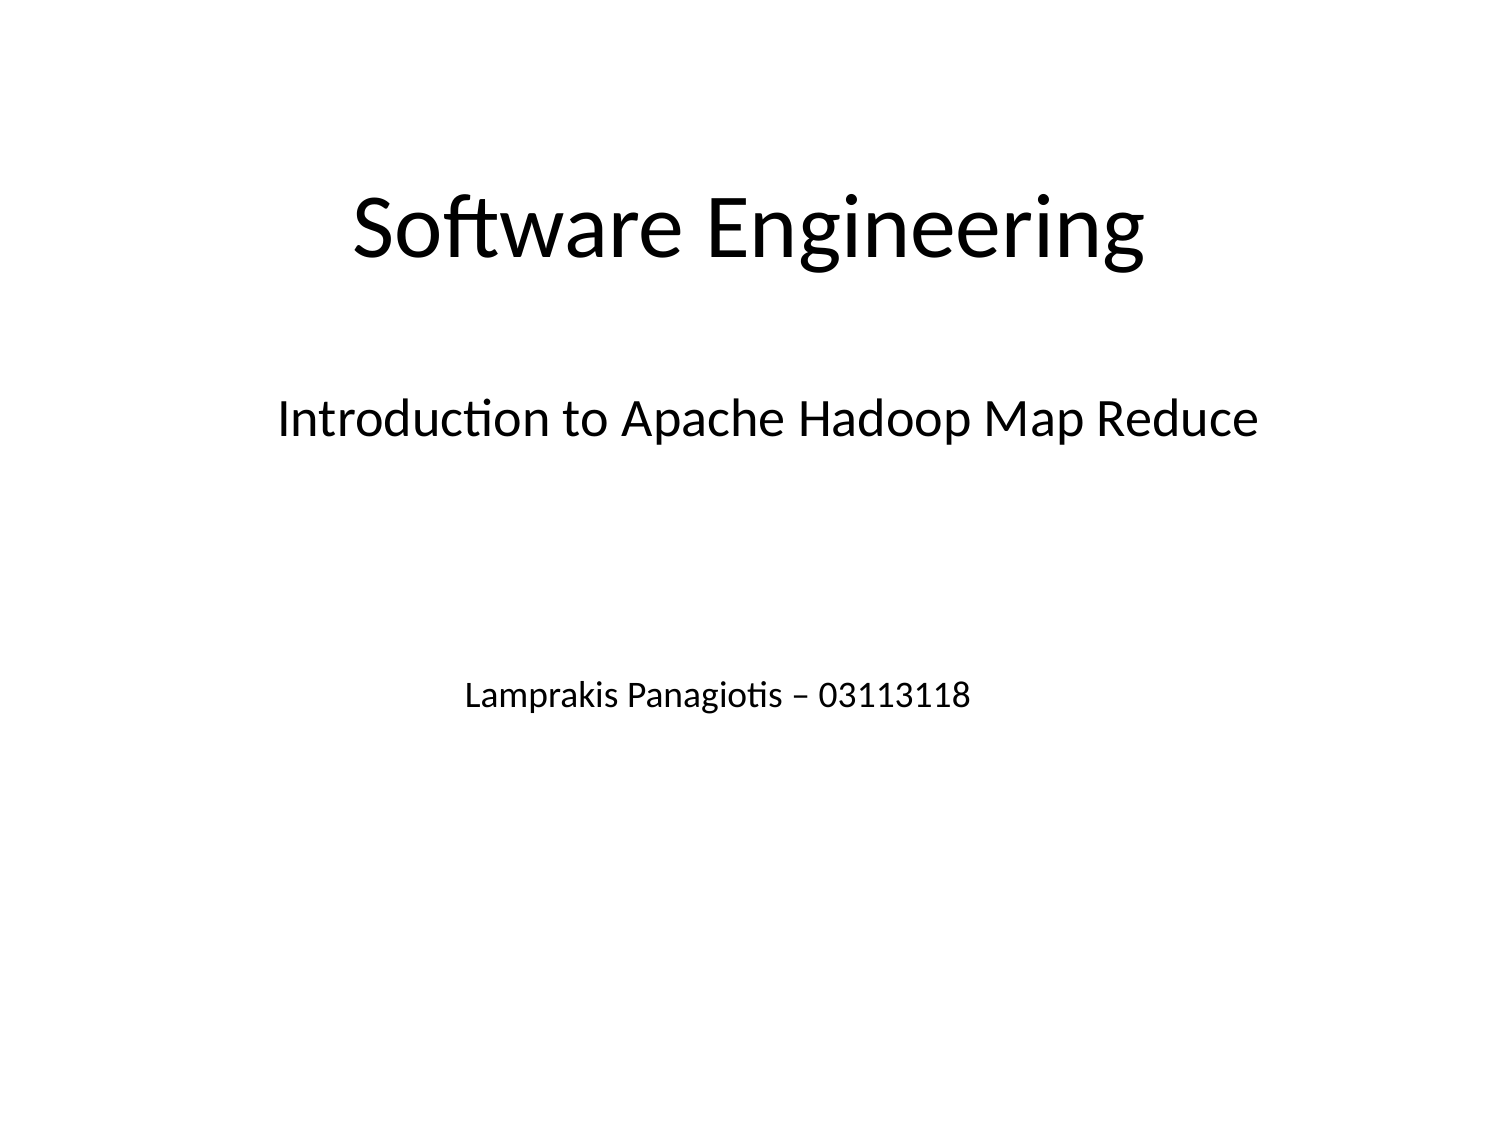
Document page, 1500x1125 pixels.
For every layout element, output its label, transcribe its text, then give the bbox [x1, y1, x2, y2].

text_box Introduction to Apache Hadoop Map Reduce [262, 374, 1288, 455]
title Software Engineering [112, 99, 1388, 342]
text_box Lamprakis Panagiotis – 03113118 [449, 662, 1213, 723]
